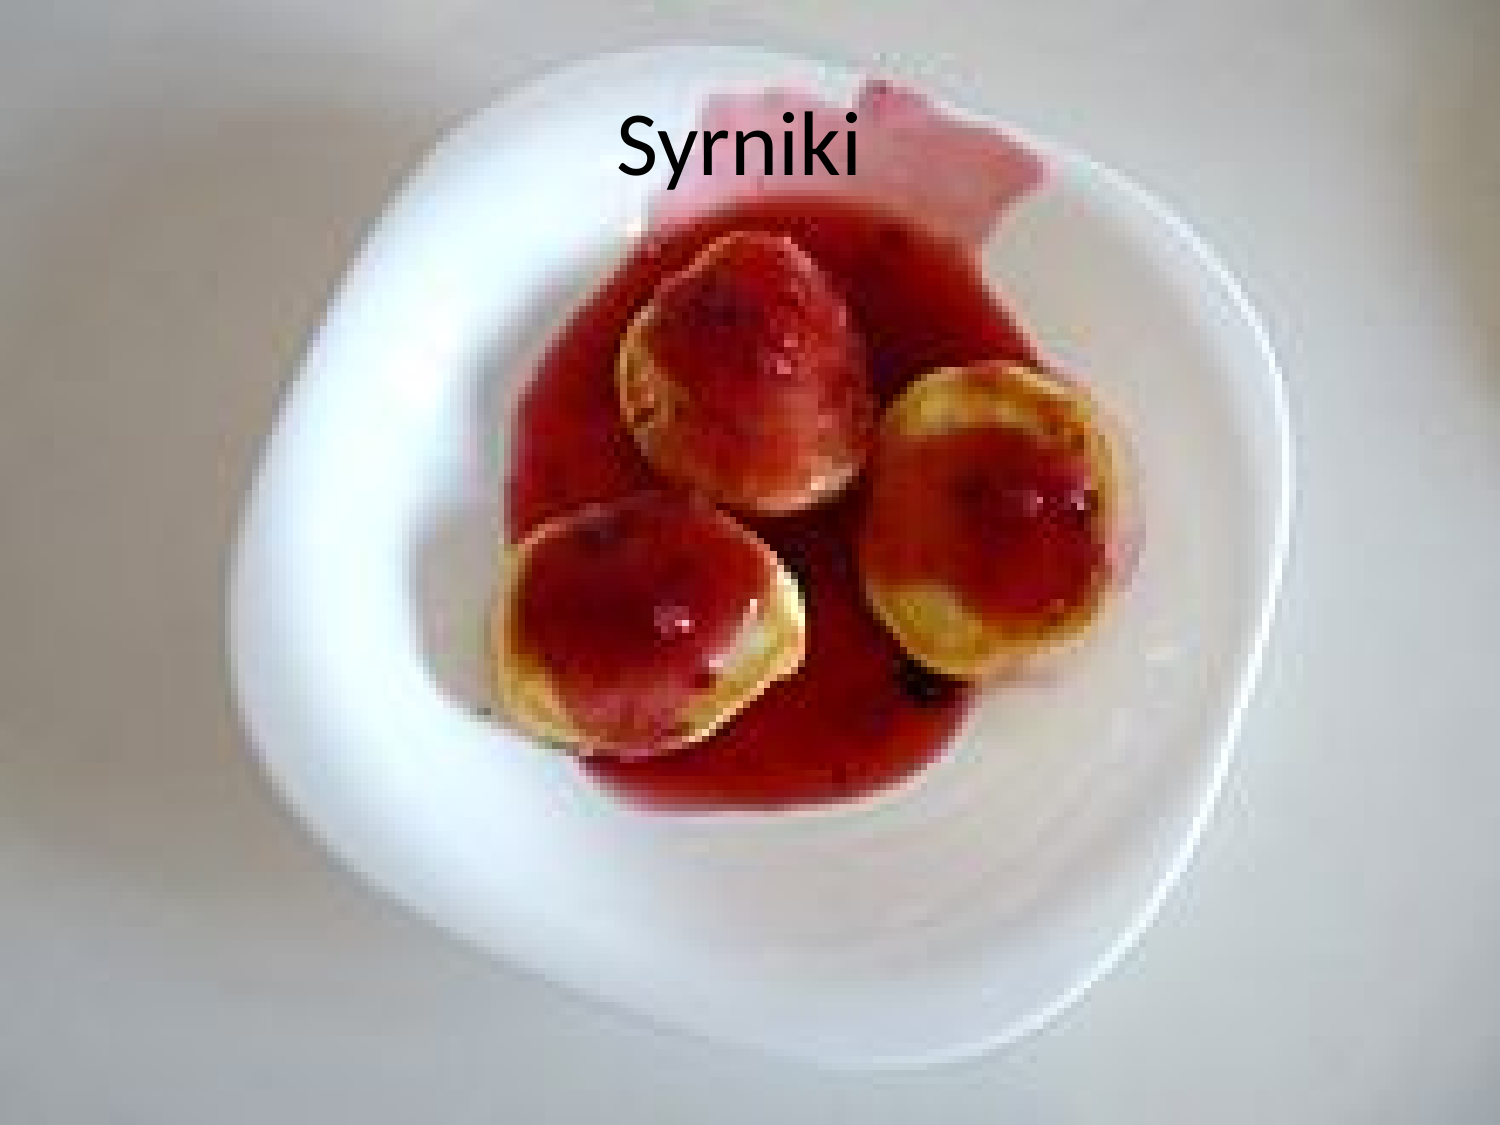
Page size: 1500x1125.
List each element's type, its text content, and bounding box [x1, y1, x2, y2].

title Syrniki [75, 45, 1425, 233]
picture [0, 0, 1500, 1125]
